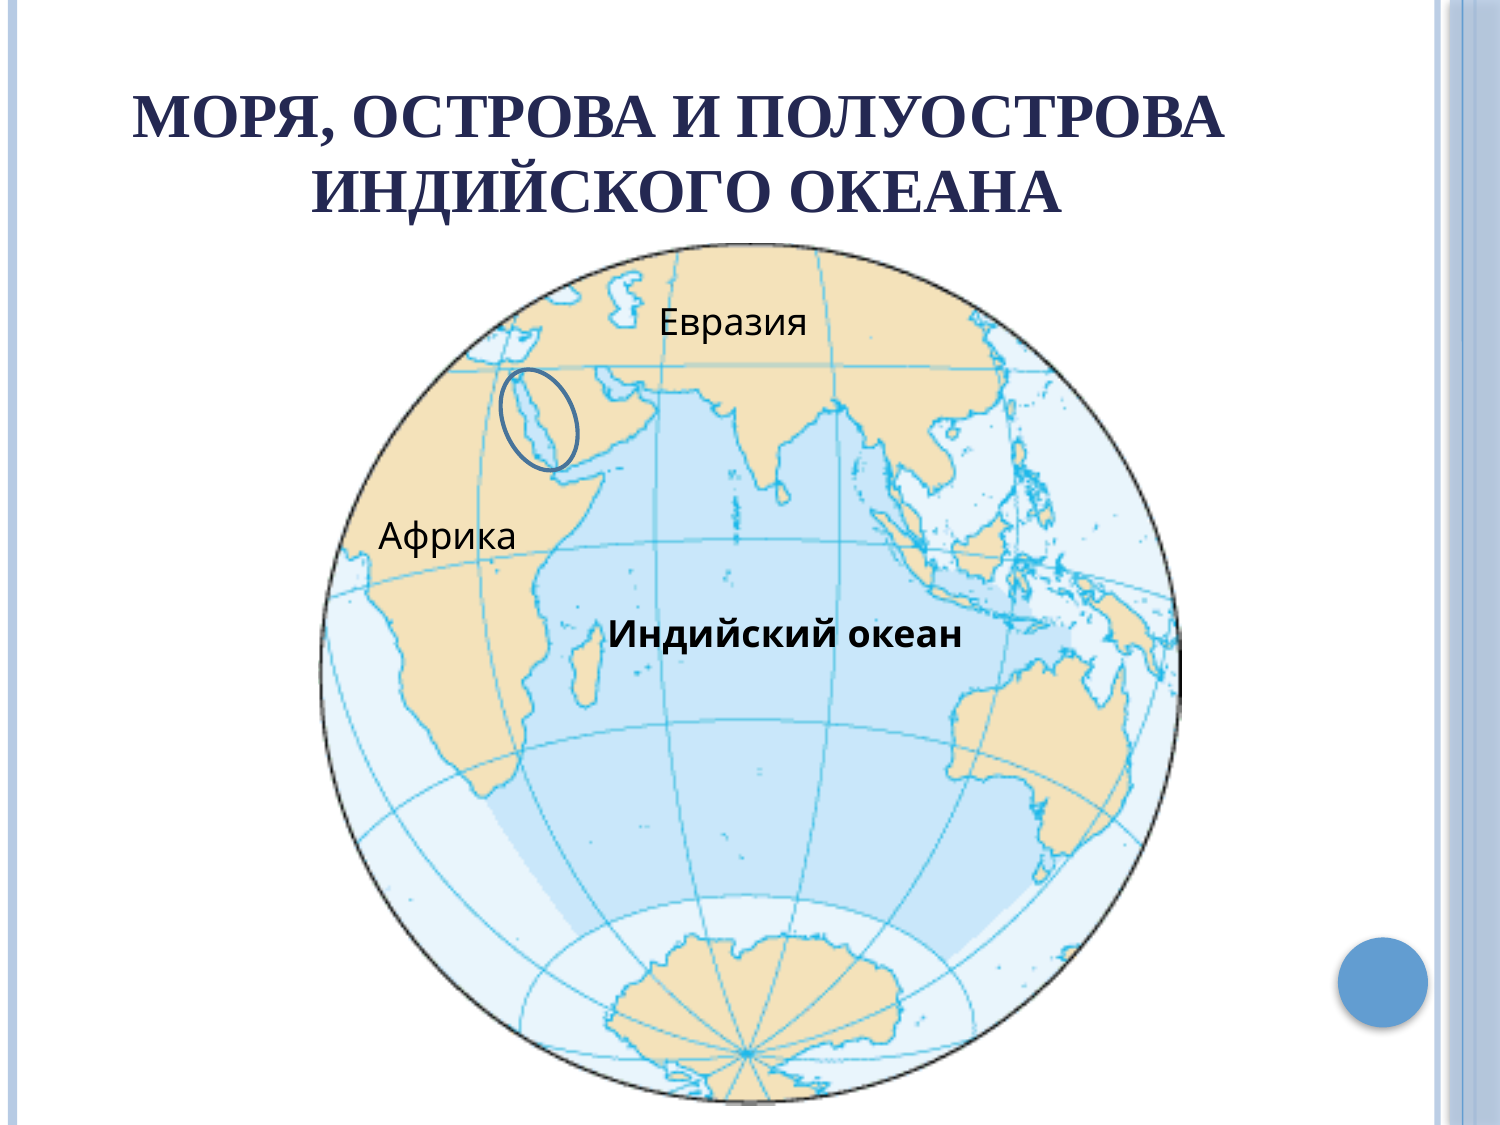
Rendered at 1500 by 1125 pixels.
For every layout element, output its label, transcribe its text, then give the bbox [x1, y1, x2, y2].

title Моря, острова и полуострова Индийского океана [75, 45, 1300, 233]
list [318, 242, 1182, 1107]
